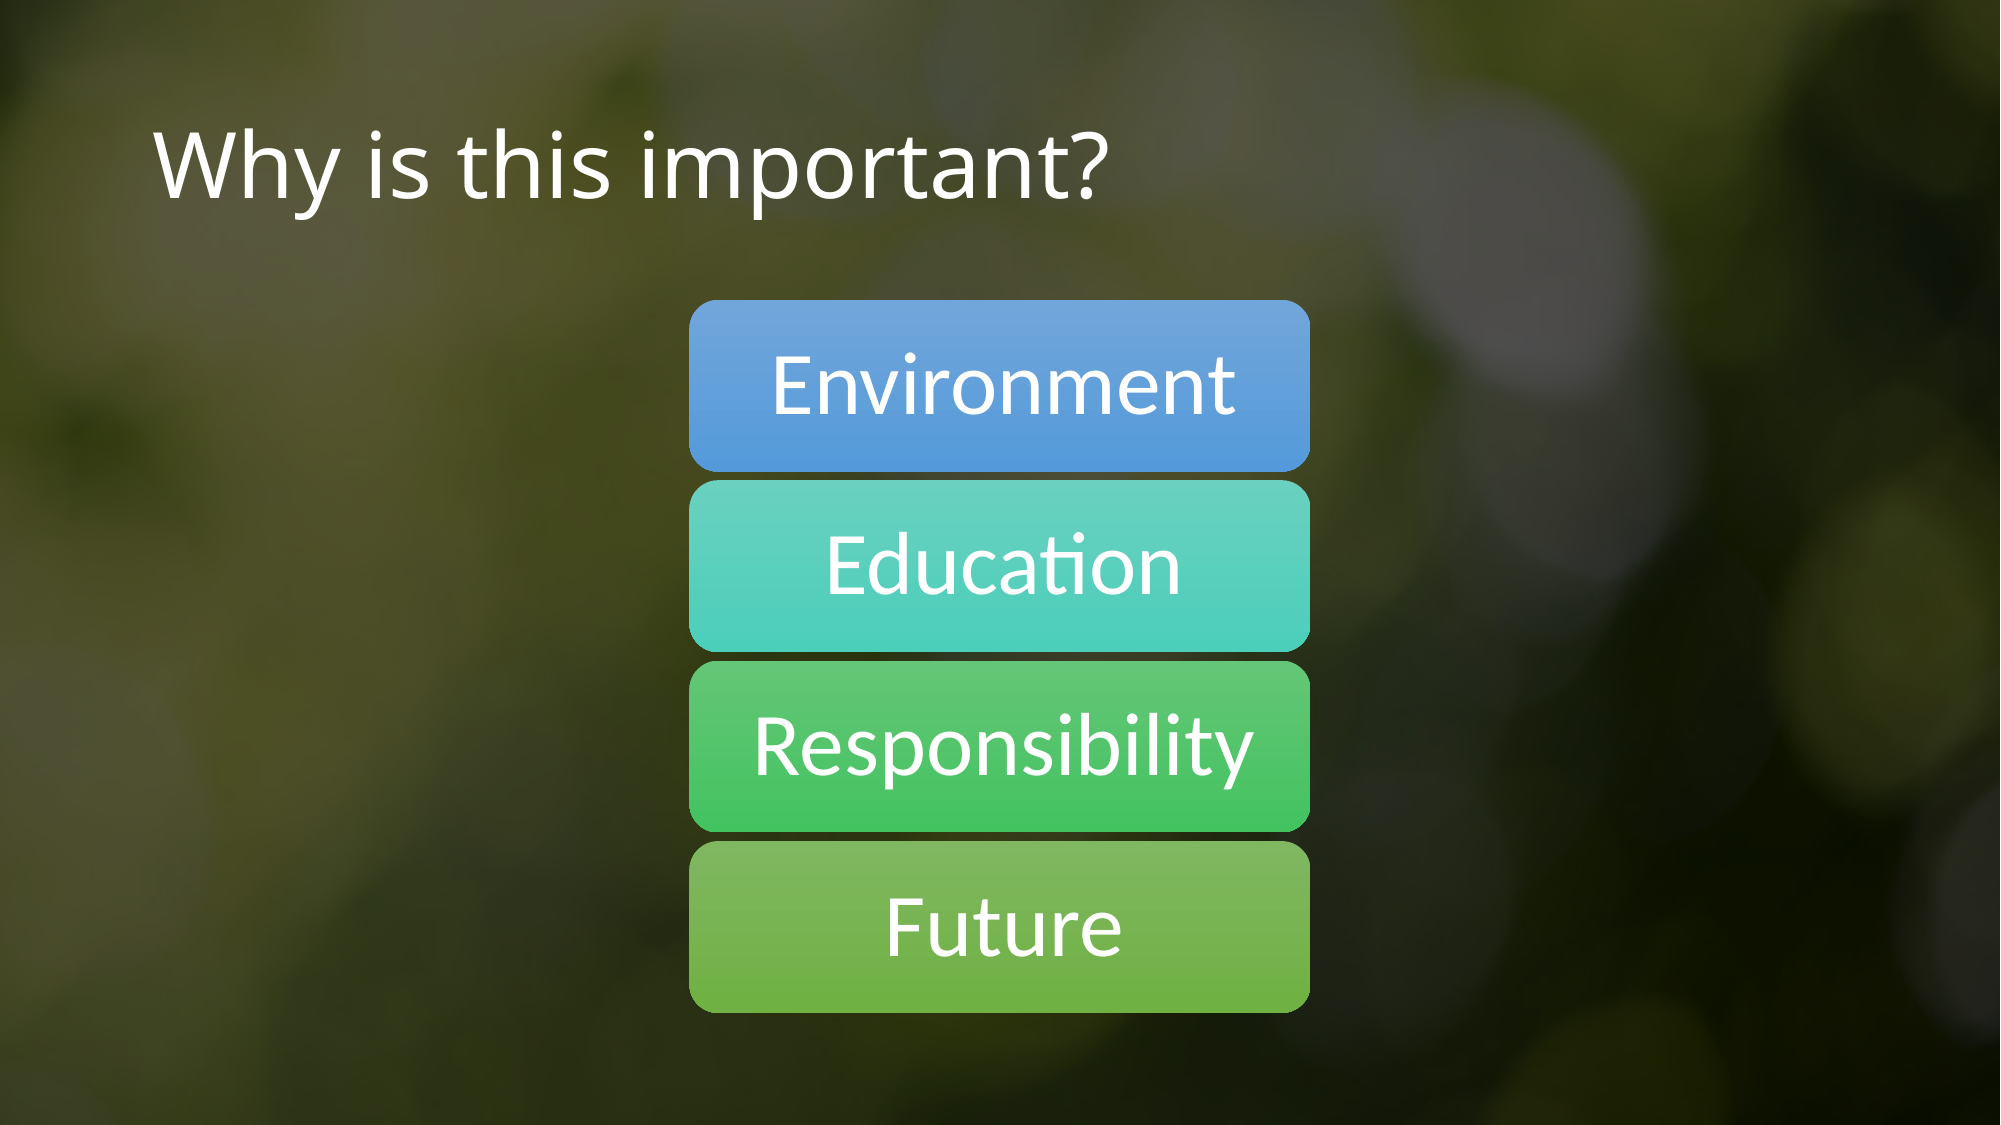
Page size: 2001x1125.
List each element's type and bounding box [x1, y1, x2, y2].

picture [0, 0, 2000, 1125]
list [137, 299, 1863, 1014]
